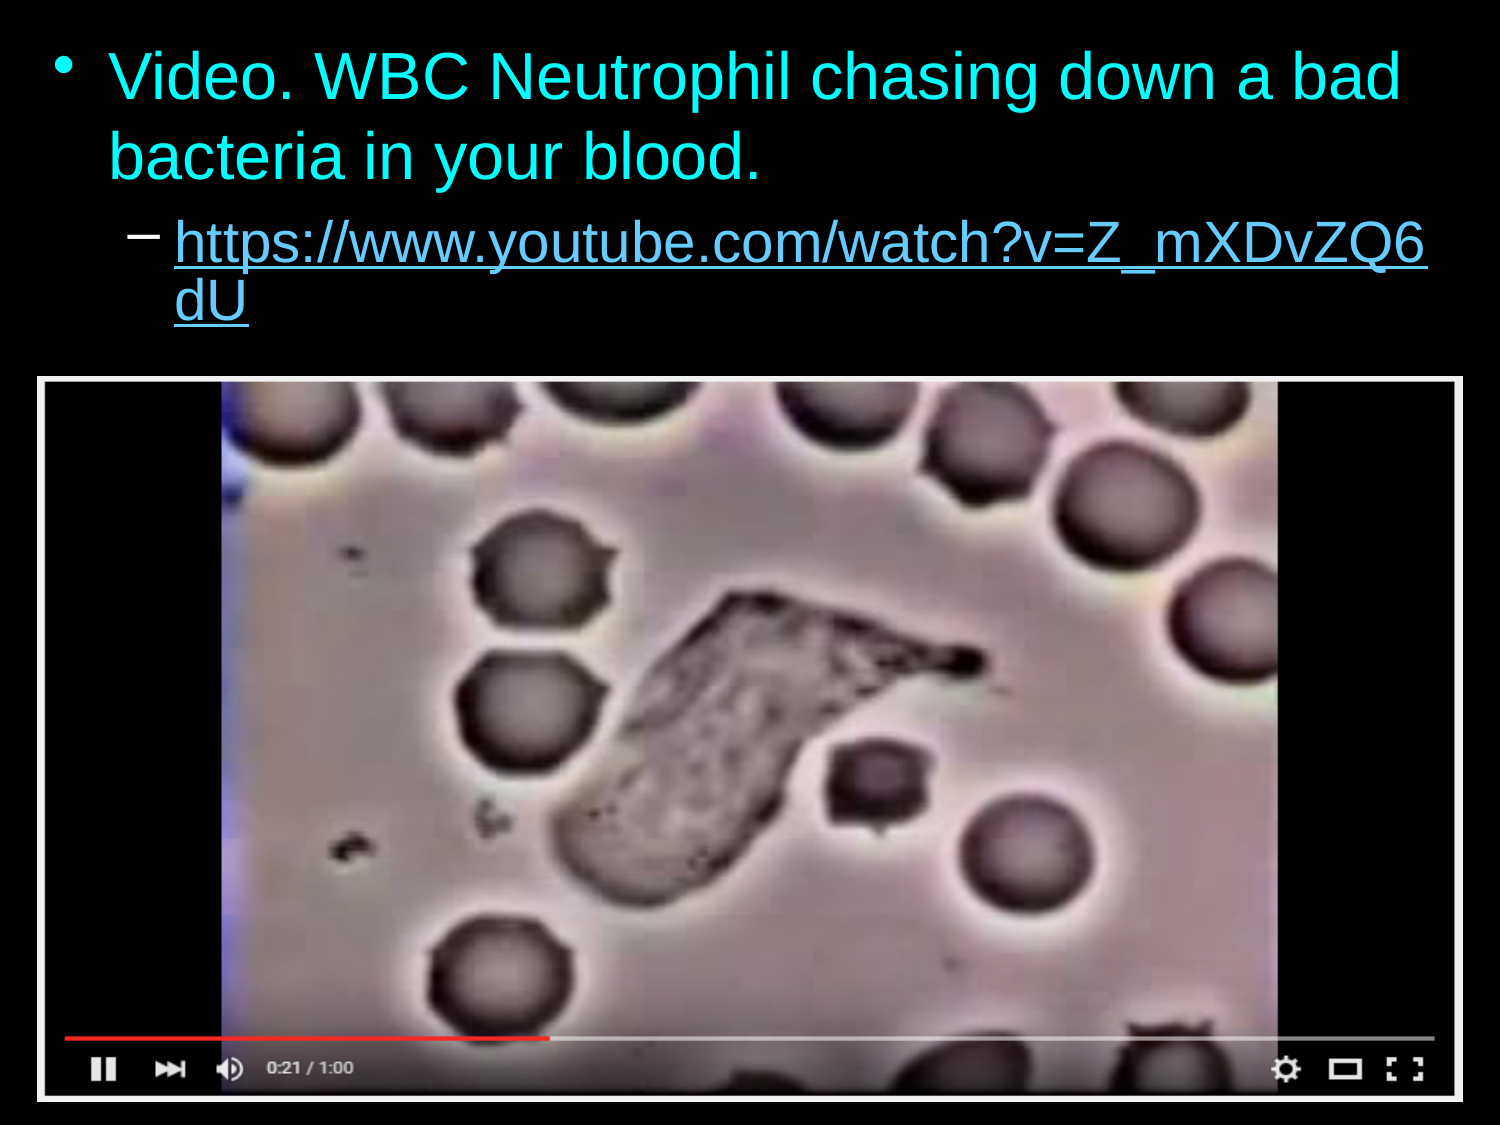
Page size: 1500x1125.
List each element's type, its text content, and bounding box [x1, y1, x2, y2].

list Video. WBC Neutrophil chasing down a bad bacteria in your blood. https://www.youtube.com/watch?v=Z_mXDvZQ6dU [37, 24, 1475, 1005]
picture [37, 376, 1463, 1102]
